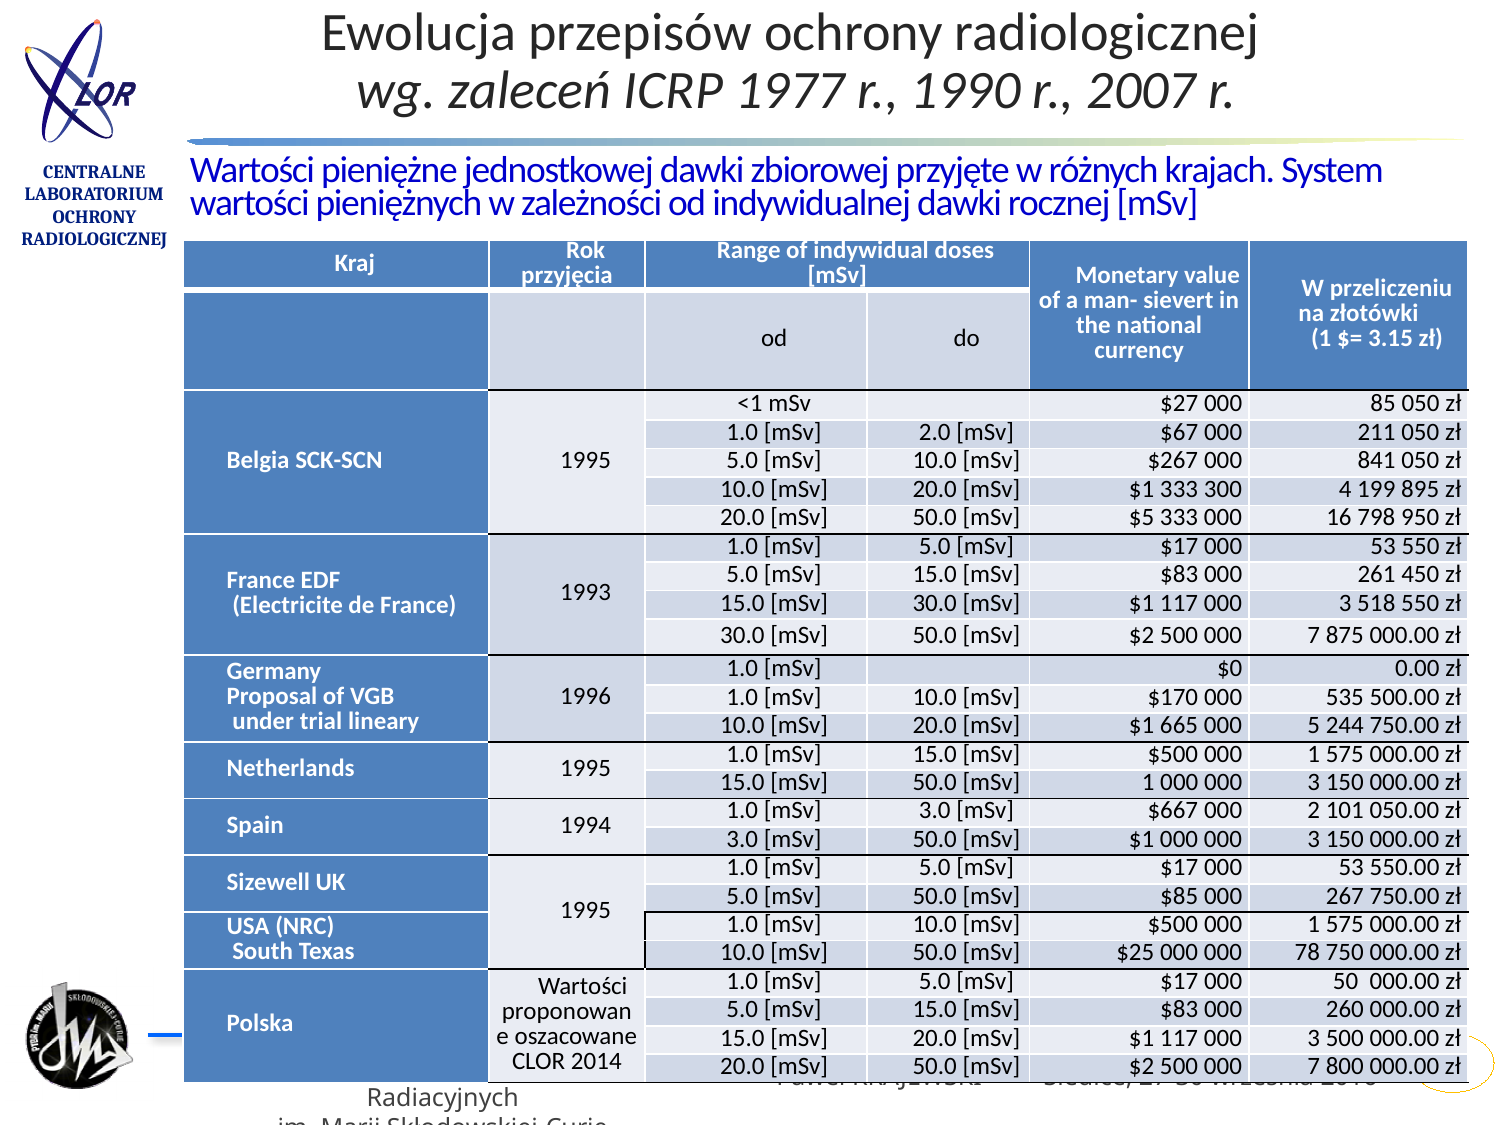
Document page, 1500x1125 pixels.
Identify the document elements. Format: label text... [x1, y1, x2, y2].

table_header Monetary value of a man- sievert in the national currency [1030, 241, 1248, 389]
table_cell 30.0 [mSv] [646, 620, 866, 654]
table_cell 3 500 000.00 zł [1250, 1027, 1467, 1053]
table_cell 261 450 zł [1250, 563, 1467, 590]
table_cell 1996 [490, 656, 644, 741]
table_cell $267 000 [1030, 449, 1248, 476]
text_box Ewolucja przepisów ochrony radiologicznej wg. zaleceń ICRP 1977 r., 1990 r., 2007 r. [183, 0, 1412, 127]
table_cell $500 000 [1030, 913, 1248, 940]
table_cell 1 575 000.00 zł [1250, 913, 1467, 940]
table_cell 15.0 [mSv] [868, 563, 1029, 590]
table_cell [868, 656, 1029, 684]
table_cell 7 800 000.00 zł [1250, 1055, 1467, 1082]
table_cell Sizewell UK [184, 856, 488, 911]
table_cell 535 500.00 zł [1250, 686, 1467, 712]
table_header W przeliczeniu na złotówki (1 $= 3.15 zł) [1250, 241, 1467, 389]
table_cell $83 000 [1030, 998, 1248, 1025]
table_cell Polska [184, 970, 488, 1082]
table_cell 5.0 [mSv] [646, 885, 866, 911]
table_cell 16 798 950 zł [1250, 506, 1467, 533]
table_cell 15.0 [mSv] [646, 1027, 866, 1053]
table_cell 15.0 [mSv] [646, 591, 866, 618]
table_cell 10.0 [mSv] [646, 941, 866, 968]
table_cell 50 000.00 zł [1250, 970, 1467, 996]
table_cell 1.0 [mSv] [646, 656, 866, 684]
table_cell 1.0 [mSv] [646, 856, 866, 883]
table_cell 50.0 [mSv] [868, 941, 1029, 968]
table_cell 5.0 [mSv] [646, 449, 866, 476]
table_cell 15.0 [mSv] [868, 998, 1029, 1025]
table_cell 50.0 [mSv] [868, 828, 1029, 854]
table_cell $0 [1030, 656, 1248, 684]
table_cell 3.0 [mSv] [646, 828, 866, 854]
table_cell Wartości proponowane oszacowane CLOR 2014 [490, 970, 644, 1082]
table_cell Netherlands [184, 743, 488, 798]
table_cell 841 050 zł [1250, 449, 1467, 476]
table_cell $17 000 [1030, 535, 1248, 561]
table_cell 5.0 [mSv] [868, 970, 1029, 996]
table_cell 78 750 000.00 zł [1250, 941, 1467, 968]
table_cell $5 333 000 [1030, 506, 1248, 533]
table_header Range of indywidual doses [mSv] [646, 241, 1029, 287]
table_cell <1 mSv [646, 391, 866, 419]
table_cell 50.0 [mSv] [868, 885, 1029, 911]
table_cell 10.0 [mSv] [646, 478, 866, 505]
table_cell 1.0 [mSv] [646, 421, 866, 448]
table_cell 1.0 [mSv] [646, 686, 866, 712]
table_cell 2.0 [mSv] [868, 421, 1029, 448]
table_cell $1 333 300 [1030, 478, 1248, 505]
table_cell $1 665 000 [1030, 714, 1248, 741]
table_cell [868, 391, 1029, 419]
text_box Wartości pieniężne jednostkowej dawki zbiorowej przyjęte w różnych krajach. System wartości pieniężnych w zależności od indywidualnej dawki rocznej [mSv] [174, 148, 1467, 231]
table_cell od [646, 293, 866, 389]
table_cell 1995 [490, 743, 644, 798]
table_cell 1994 [490, 799, 644, 854]
table_cell $85 000 [1030, 885, 1248, 911]
table_cell $667 000 [1030, 799, 1248, 826]
table_cell 1995 [490, 856, 644, 968]
table_cell 85 050 zł [1250, 391, 1467, 419]
table_cell 5.0 [mSv] [646, 563, 866, 590]
table_cell Belgia SCK-SCN [184, 391, 488, 533]
table_cell 1 575 000.00 zł [1250, 743, 1467, 769]
table_cell $17 000 [1030, 856, 1248, 883]
table_cell 1993 [490, 535, 644, 654]
table_cell 30.0 [mSv] [868, 591, 1029, 618]
table_cell 1.0 [mSv] [646, 913, 866, 940]
table_cell 1.0 [mSv] [646, 799, 866, 826]
table_cell $2 500 000 [1030, 620, 1248, 654]
table_cell 1.0 [mSv] [646, 970, 866, 996]
table_cell 3 150 000.00 zł [1250, 771, 1467, 798]
table_cell 3 518 550 zł [1250, 591, 1467, 618]
table_cell $2 500 000 [1030, 1055, 1248, 1082]
table_cell 3 150 000.00 zł [1250, 828, 1467, 854]
table_cell 10.0 [mSv] [868, 449, 1029, 476]
table_header Kraj [184, 241, 488, 287]
table_cell 20.0 [mSv] [868, 1027, 1029, 1053]
table_cell 0.00 zł [1250, 656, 1467, 684]
table_cell 20.0 [mSv] [868, 478, 1029, 505]
table_cell 53 550 zł [1250, 535, 1467, 561]
table_cell 10.0 [mSv] [868, 686, 1029, 712]
table_cell 1995 [490, 391, 644, 533]
table_cell 3.0 [mSv] [868, 799, 1029, 826]
table_cell 4 199 895 zł [1250, 478, 1467, 505]
table_cell 20.0 [mSv] [868, 714, 1029, 741]
table_cell $170 000 [1030, 686, 1248, 712]
table_cell $83 000 [1030, 563, 1248, 590]
table_cell 2 101 050.00 zł [1250, 799, 1467, 826]
table_cell 1.0 [mSv] [646, 535, 866, 561]
text_box 33 [1422, 1035, 1495, 1093]
table_cell 5.0 [mSv] [868, 856, 1029, 883]
table_cell 50.0 [mSv] [868, 1055, 1029, 1082]
table_cell $1 117 000 [1030, 1027, 1248, 1053]
table_cell $500 000 [1030, 743, 1248, 769]
table_cell 15.0 [mSv] [868, 743, 1029, 769]
table_cell 5.0 [mSv] [868, 535, 1029, 561]
table_cell Spain [184, 799, 488, 854]
table_cell $67 000 [1030, 421, 1248, 448]
table_cell 211 050 zł [1250, 421, 1467, 448]
table_cell USA (NRC) South Texas [184, 913, 488, 968]
table_cell 53 550.00 zł [1250, 856, 1467, 883]
table_cell 10.0 [mSv] [868, 913, 1029, 940]
table_cell do [868, 293, 1029, 389]
table_cell 20.0 [mSv] [646, 506, 866, 533]
table_cell [490, 293, 644, 389]
table_cell France EDF (Electricite de France) [184, 535, 488, 654]
table_cell $17 000 [1030, 970, 1248, 996]
table_cell 50.0 [mSv] [868, 506, 1029, 533]
table_cell 7 875 000.00 zł [1250, 620, 1467, 654]
table_cell 260 000.00 zł [1250, 998, 1467, 1025]
table_cell 5.0 [mSv] [646, 998, 866, 1025]
table_cell 5 244 750.00 zł [1250, 714, 1467, 741]
table_cell $1 117 000 [1030, 591, 1248, 618]
table_cell 15.0 [mSv] [646, 771, 866, 798]
table_cell 267 750.00 zł [1250, 885, 1467, 911]
table_cell 1.0 [mSv] [646, 743, 866, 769]
table_header Rok przyjęcia [490, 241, 644, 287]
table_cell [184, 293, 488, 389]
table_cell $25 000 000 [1030, 941, 1248, 968]
table_cell 1 000 000 [1030, 771, 1248, 798]
table_cell $1 000 000 [1030, 828, 1248, 854]
table_cell 20.0 [mSv] [646, 1055, 866, 1082]
table_cell Germany Proposal of VGB under trial lineary [184, 656, 488, 741]
table_cell 10.0 [mSv] [646, 714, 866, 741]
table_cell $27 000 [1030, 391, 1248, 419]
table_cell 50.0 [mSv] [868, 620, 1029, 654]
table_cell 50.0 [mSv] [868, 771, 1029, 798]
